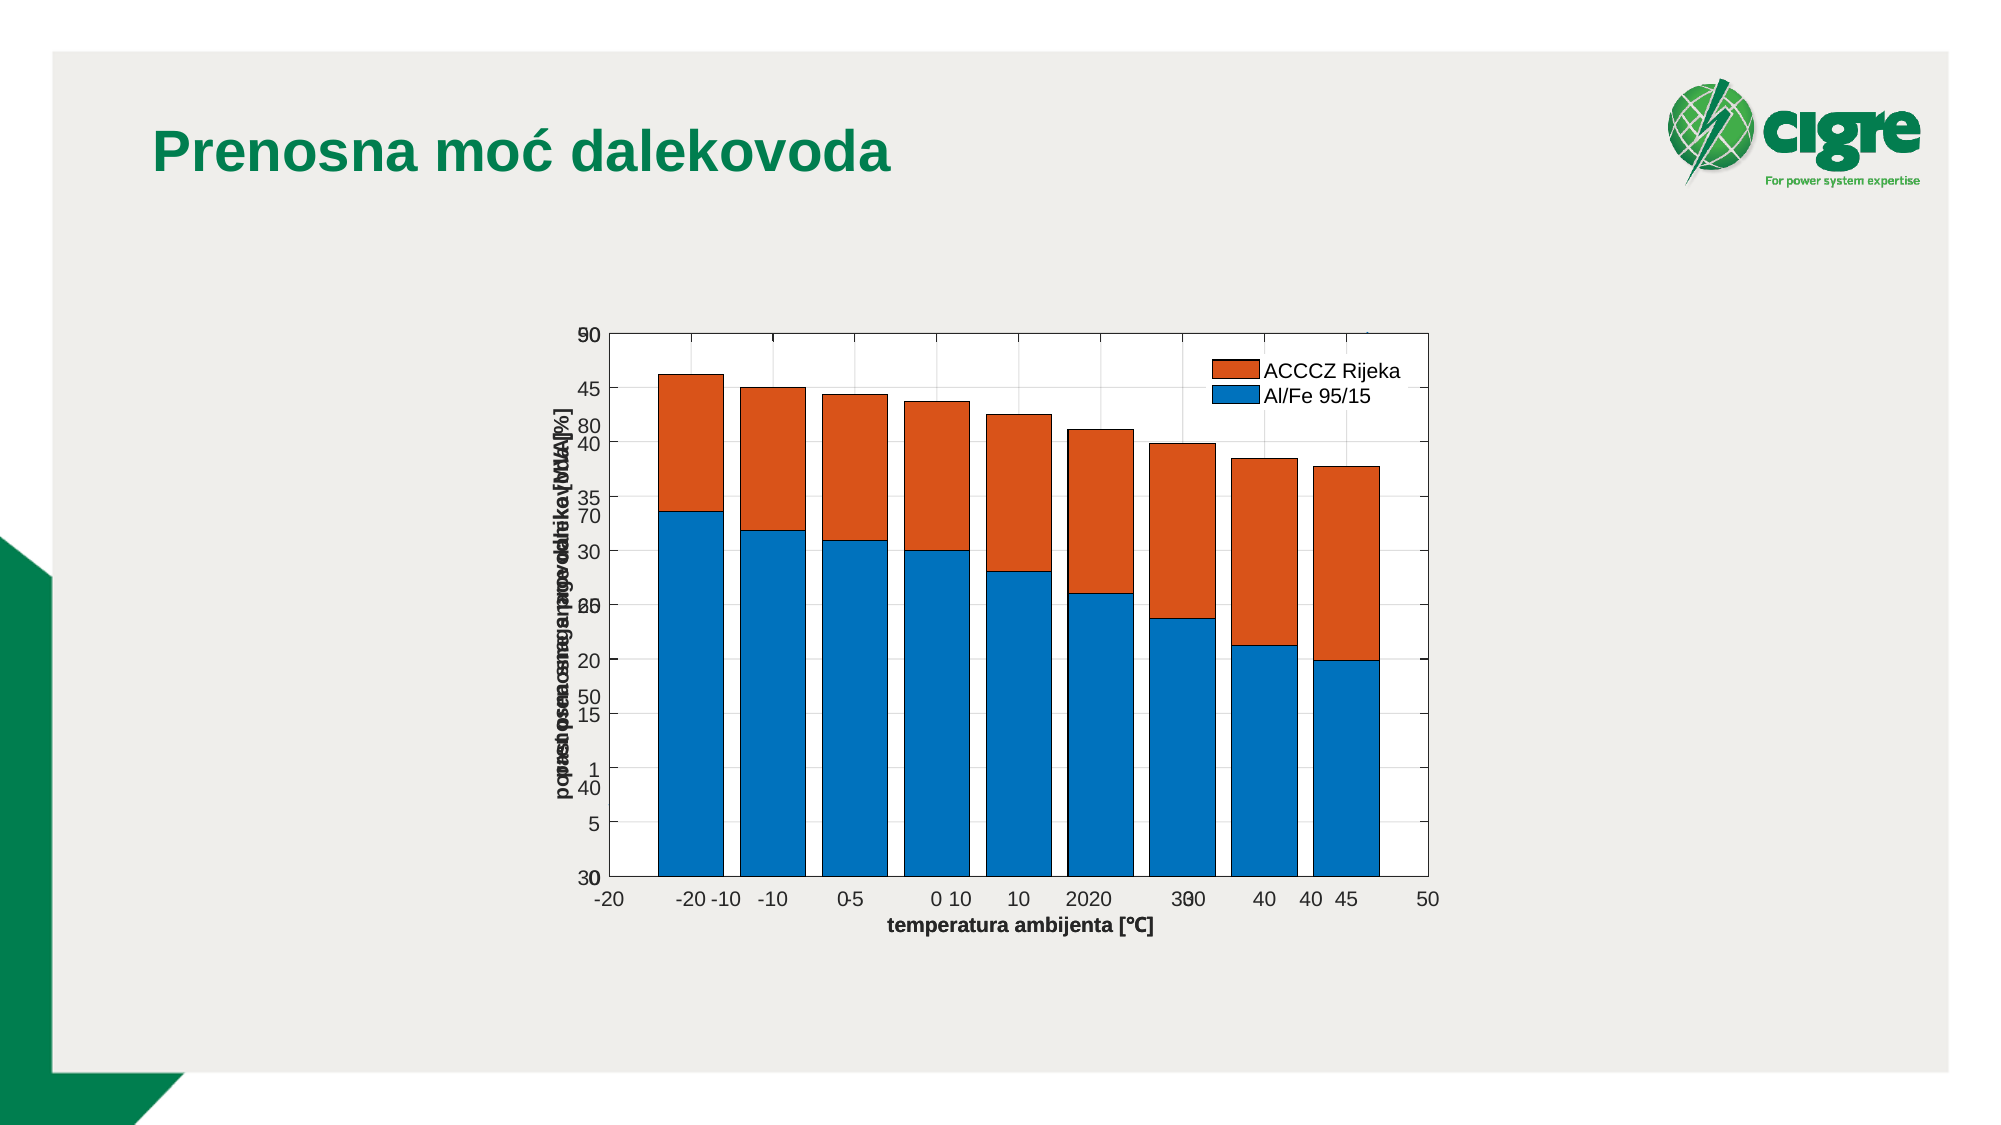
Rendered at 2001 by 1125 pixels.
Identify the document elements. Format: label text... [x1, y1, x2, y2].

picture [0, 0, 2001, 1125]
title Prenosna moć dalekovoda [138, 92, 1863, 216]
